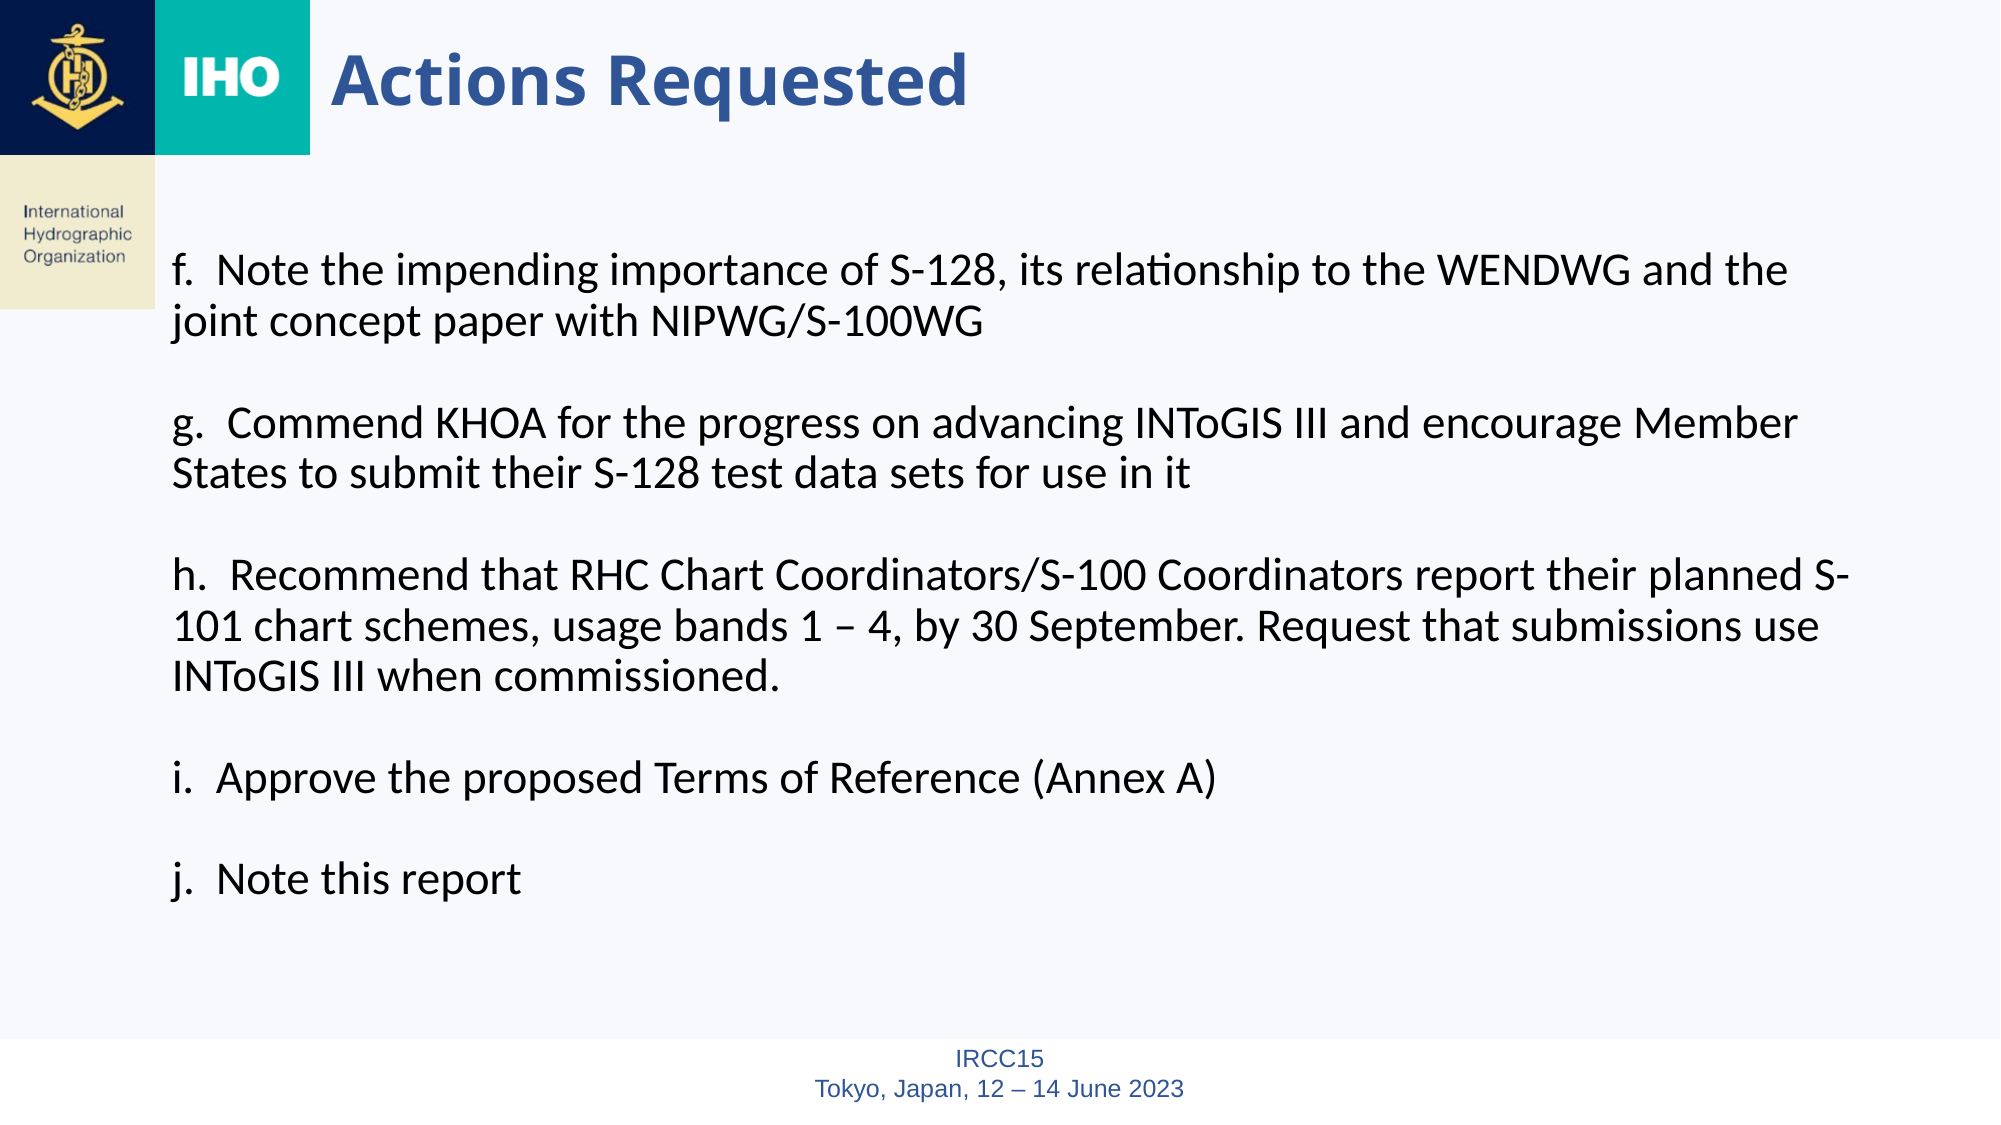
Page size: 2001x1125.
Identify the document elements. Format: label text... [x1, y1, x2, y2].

list f. Note the impending importance of S-128, its relationship to the WENDWG and the joint concept paper with NIPWG/S-100WG g. Commend KHOA for the progress on advancing INToGIS III and encourage Member States to submit their S-128 test data sets for use in it h. Recommend that RHC Chart Coordinators/S-100 Coordinators report their planned S-101 chart schemes, usage bands 1 – 4, by 30 September. Request that submissions use INToGIS III when commissioned. i. Approve the proposed Terms of Reference (Annex A) j. Note this report [156, 237, 1882, 952]
title Actions Requested [316, 37, 1863, 128]
picture [0, 0, 310, 310]
